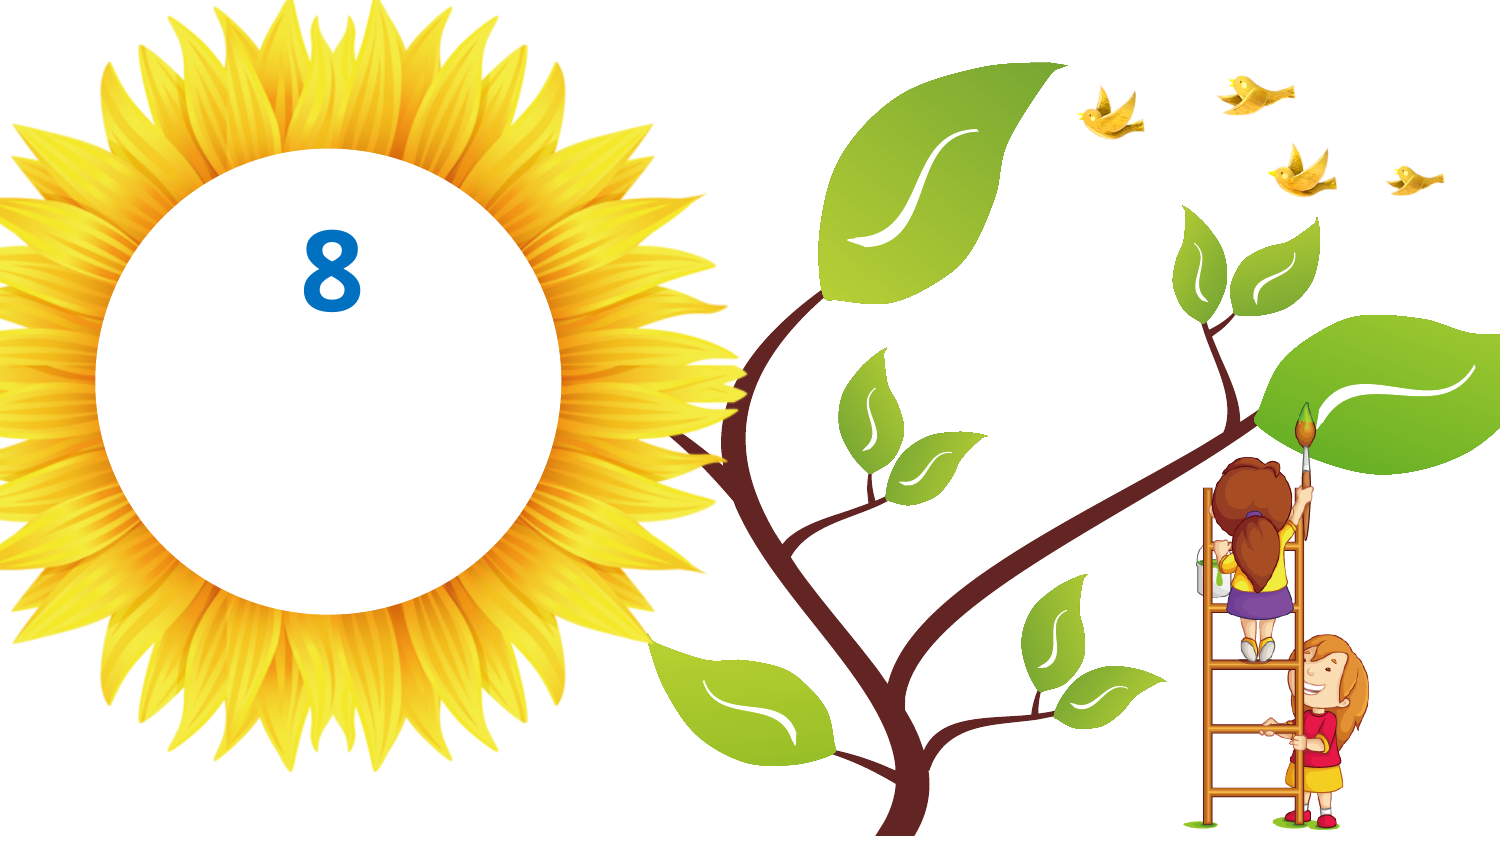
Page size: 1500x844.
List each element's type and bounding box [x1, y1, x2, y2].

text_box [1201, 331, 1240, 400]
text_box [762, 456, 1178, 839]
text_box [1024, 567, 1095, 695]
text_box [0, 0, 758, 777]
text_box [1244, 206, 1315, 332]
text_box [1251, 293, 1500, 467]
text_box [839, 346, 910, 474]
text_box [1230, 310, 1237, 325]
picture [1074, 74, 1445, 199]
picture [1183, 401, 1369, 831]
text_box [762, 644, 848, 753]
text_box [875, 435, 996, 494]
text_box [1167, 206, 1226, 324]
text_box [852, 5, 1026, 341]
text_box [1050, 666, 1168, 725]
text_box [762, 287, 825, 378]
